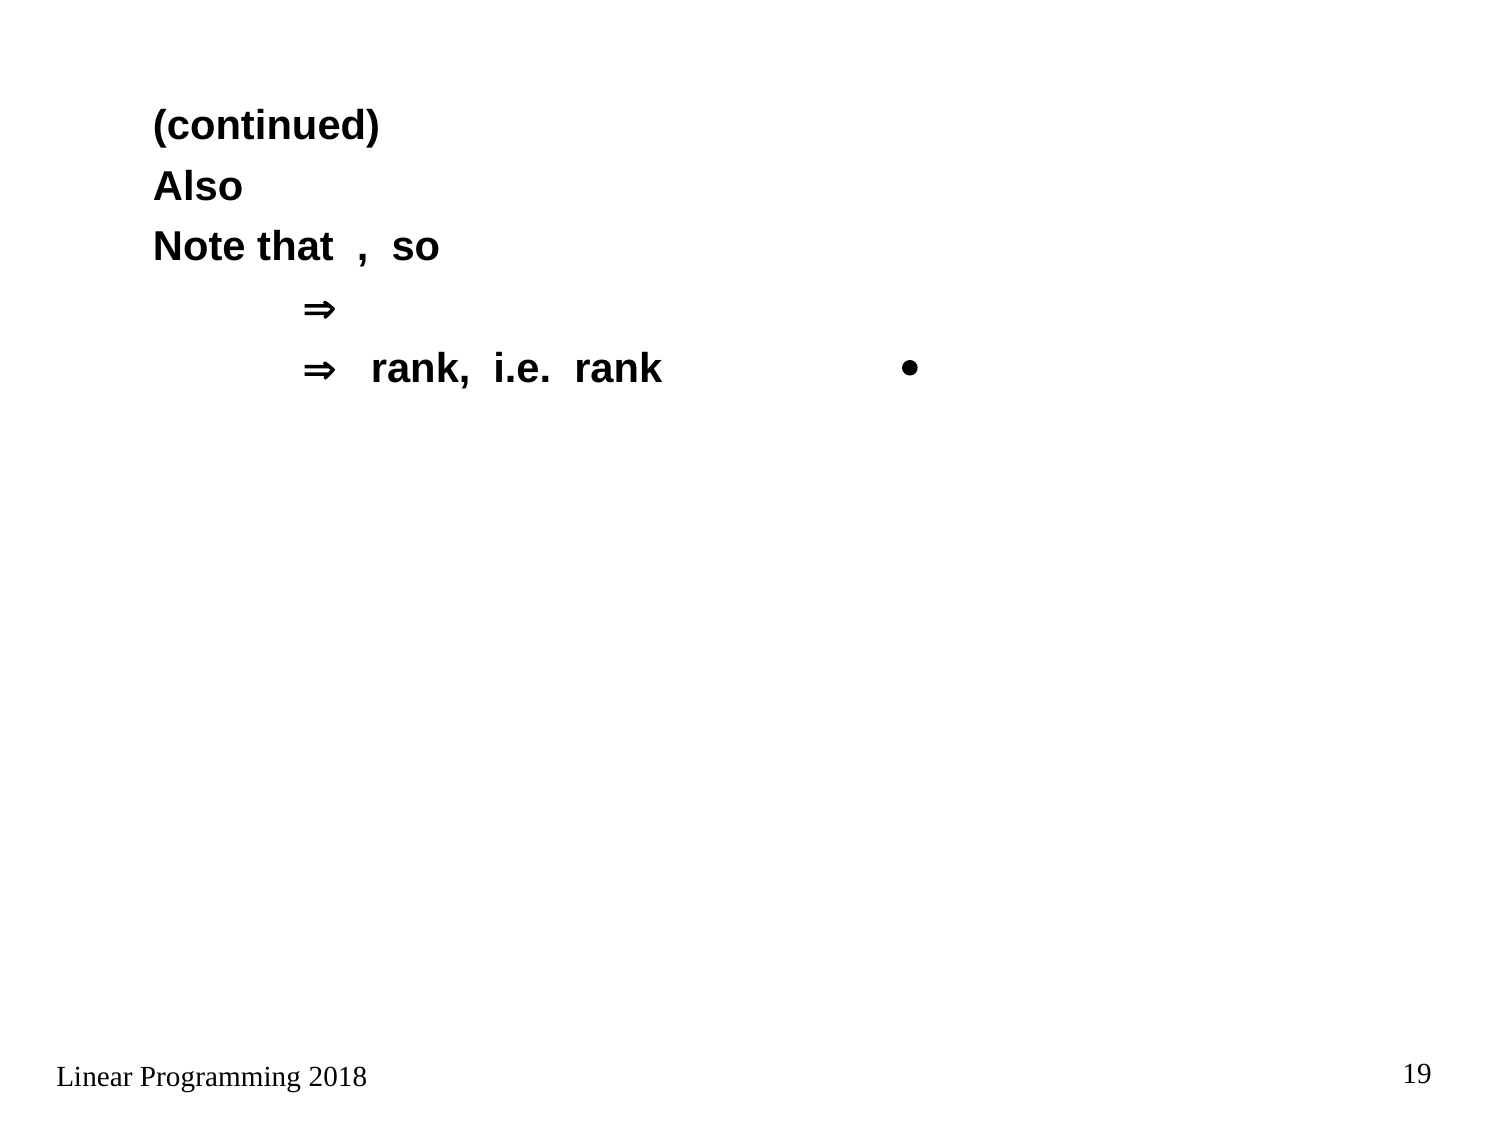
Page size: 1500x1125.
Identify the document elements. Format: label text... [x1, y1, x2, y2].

slide_number Linear Programming 2018 [40, 1049, 426, 1101]
slide_number 19 [1222, 1046, 1448, 1101]
